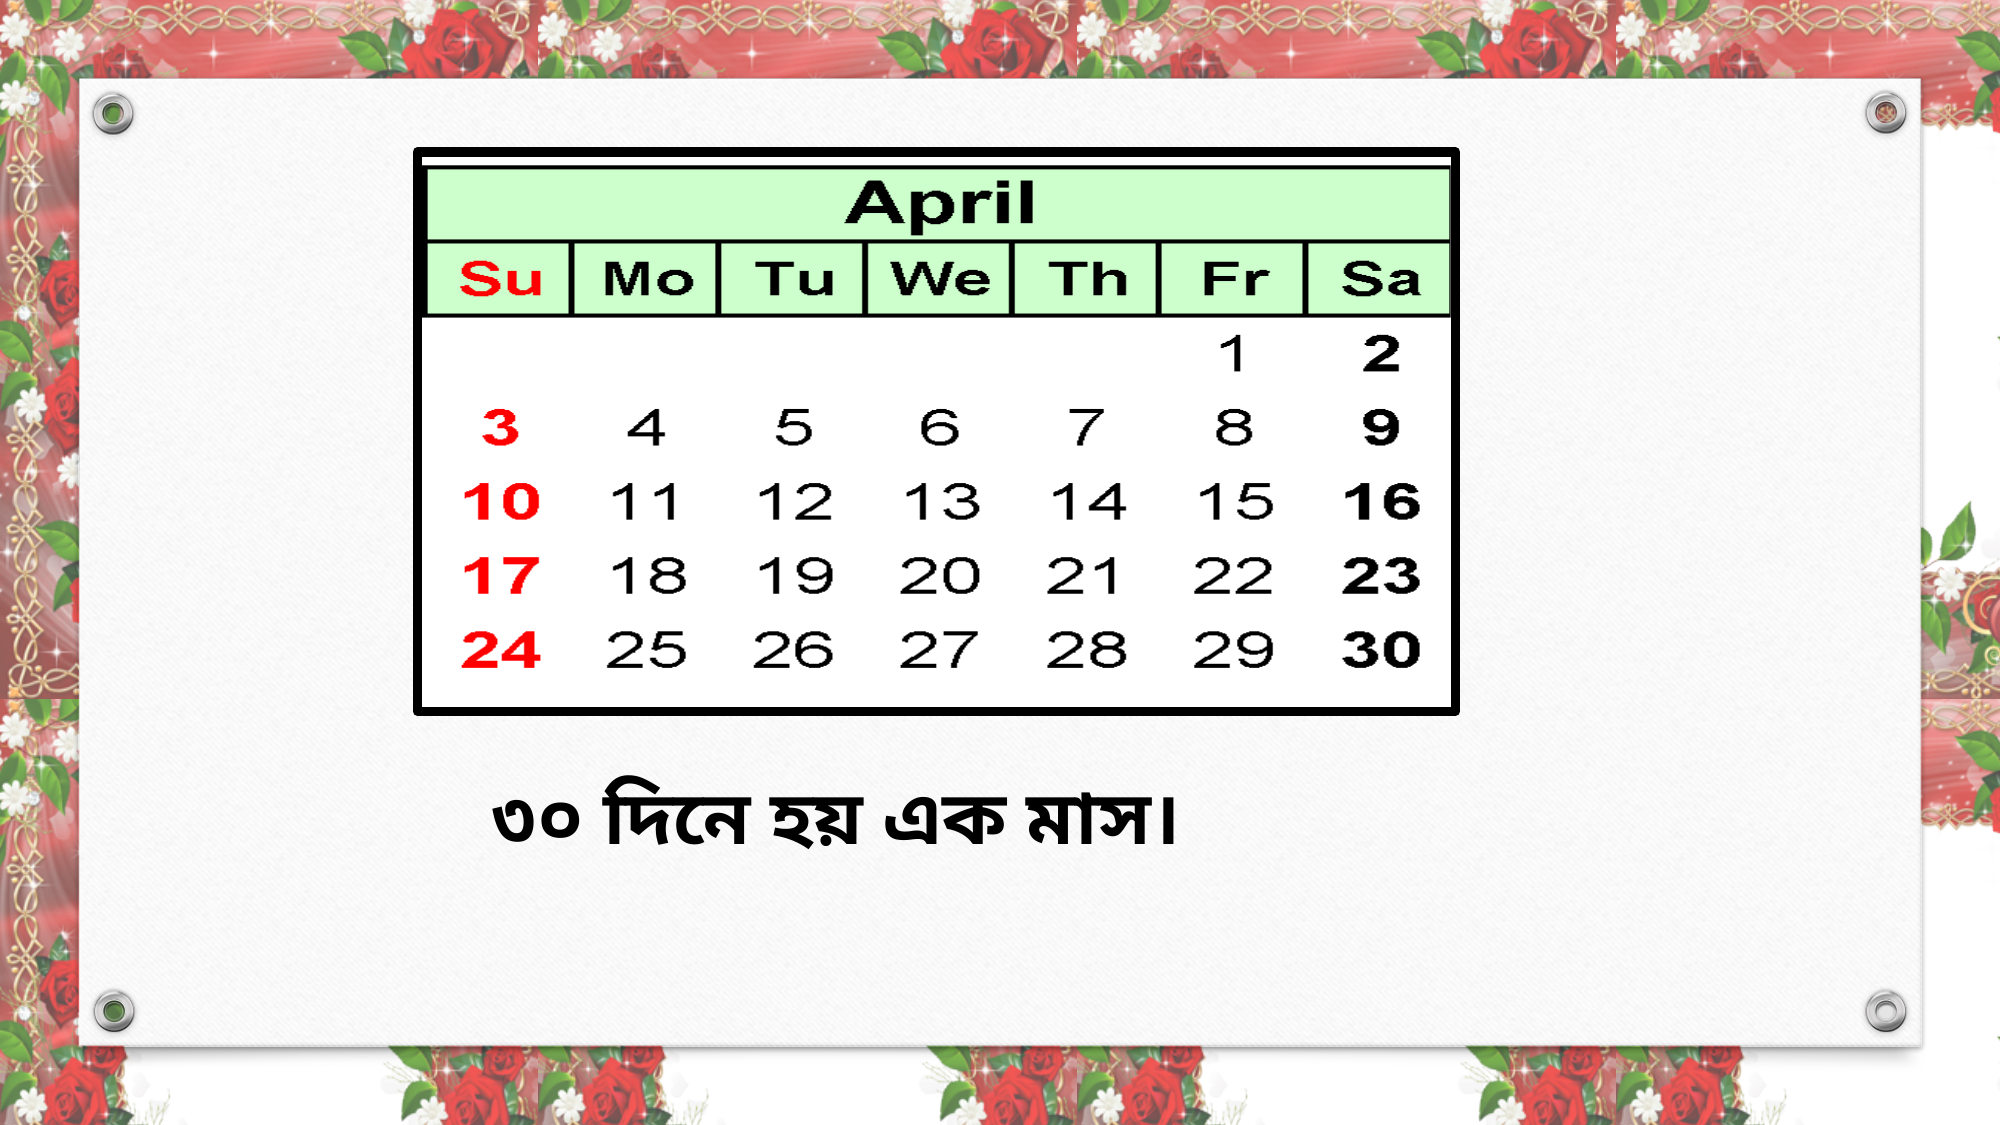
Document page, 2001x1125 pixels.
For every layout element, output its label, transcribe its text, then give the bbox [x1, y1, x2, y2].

text_box ৩০ দিনে হয় এক মাস। [475, 761, 1546, 867]
picture [0, 0, 2000, 1125]
